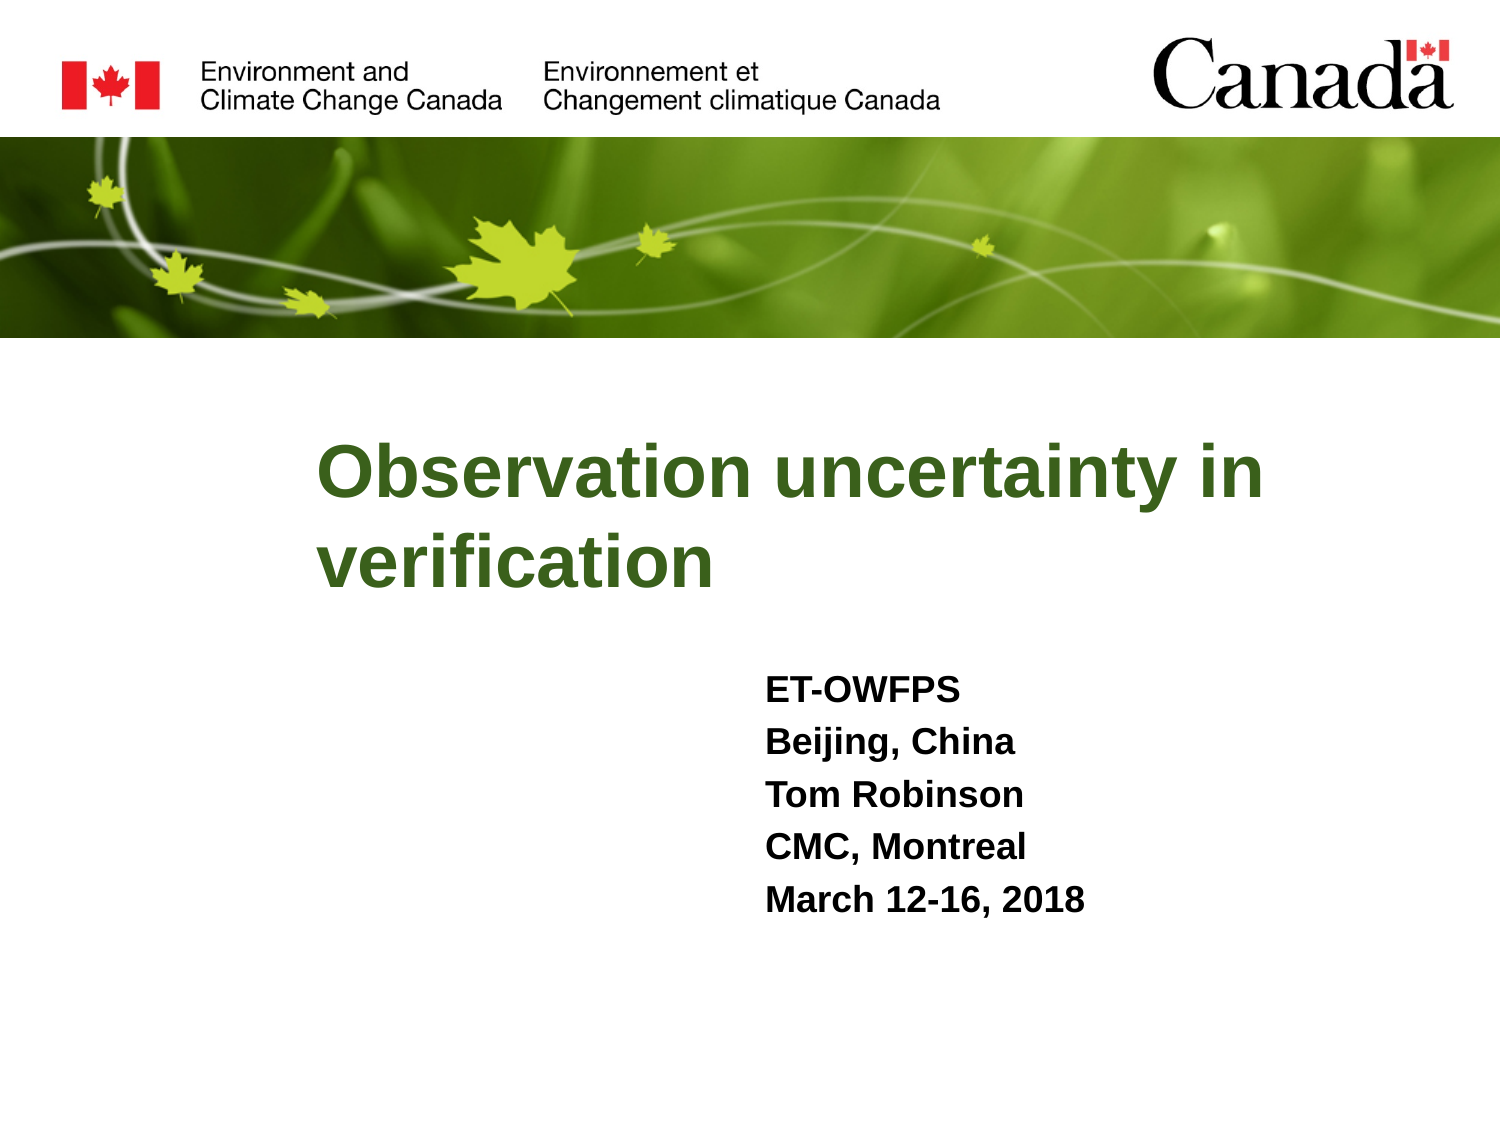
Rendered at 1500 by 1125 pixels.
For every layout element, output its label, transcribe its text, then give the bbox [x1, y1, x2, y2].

subtitle ET-OWFPS Beijing, China Tom Robinson CMC, Montreal March 12-16, 2018 [750, 657, 1329, 977]
title Observation uncertainty in verification [301, 392, 1341, 634]
picture [0, 0, 1500, 1125]
